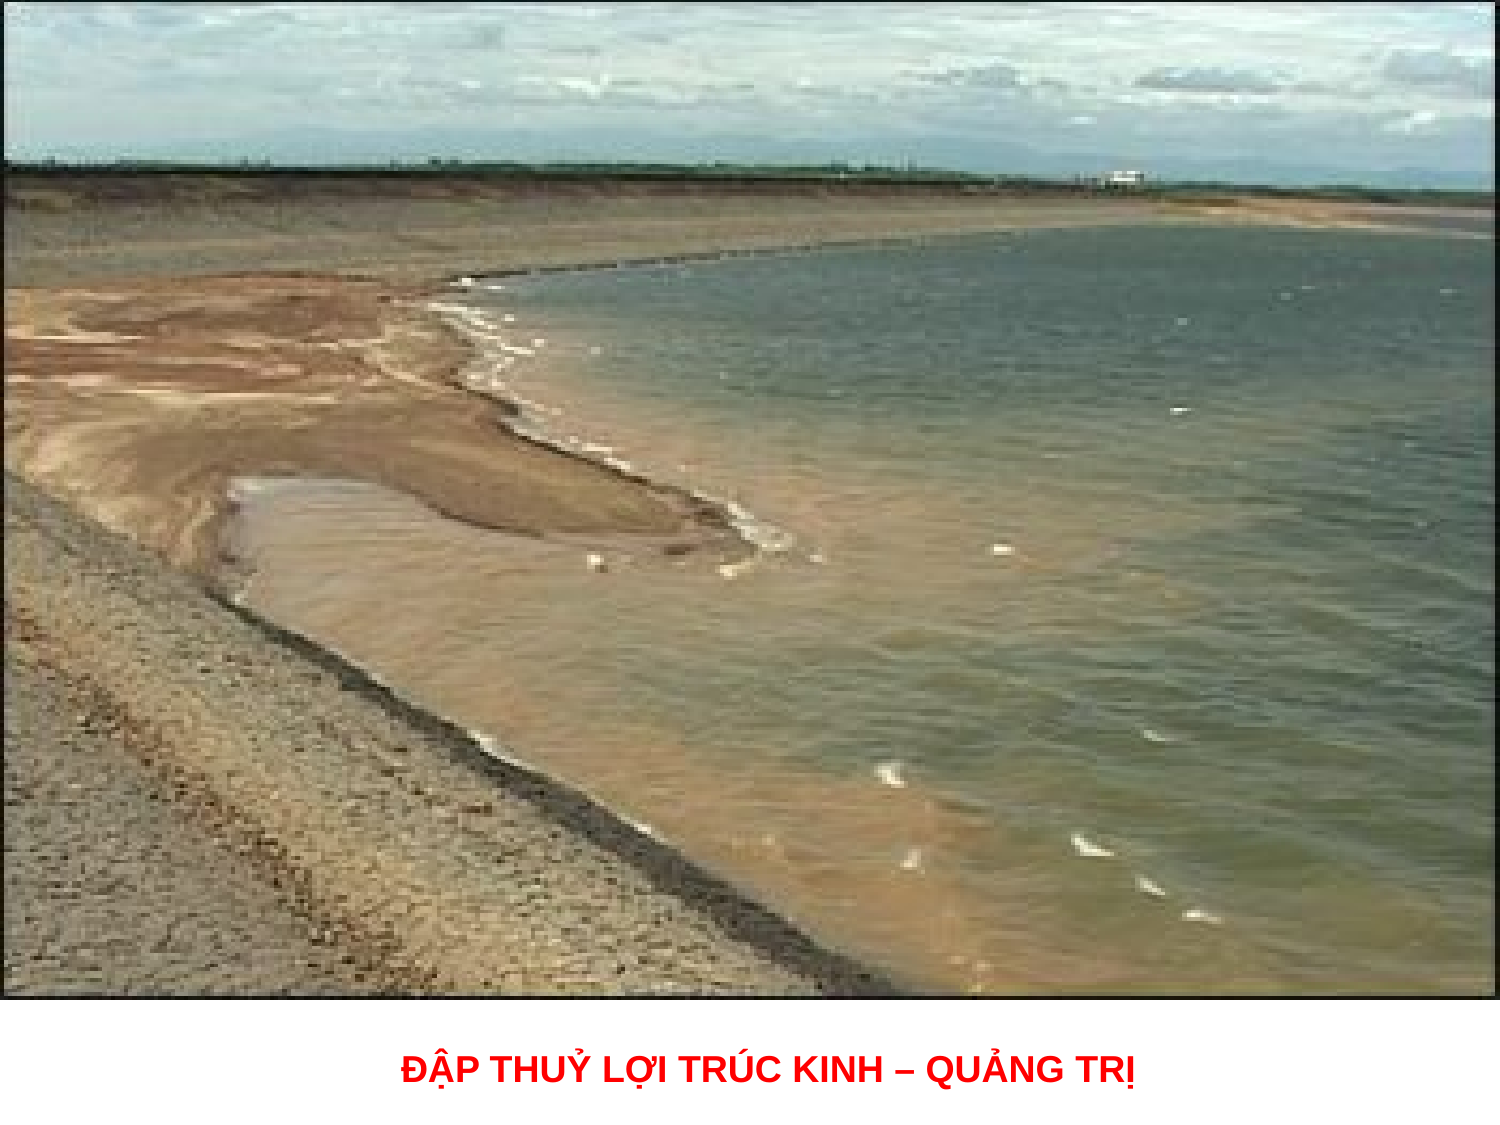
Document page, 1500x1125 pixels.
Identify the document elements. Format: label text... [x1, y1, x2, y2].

text_box ĐẬP THUỶ LỢI TRÚC KINH – QUẢNG TRỊ [225, 1037, 1313, 1098]
picture [0, 0, 1500, 1001]
